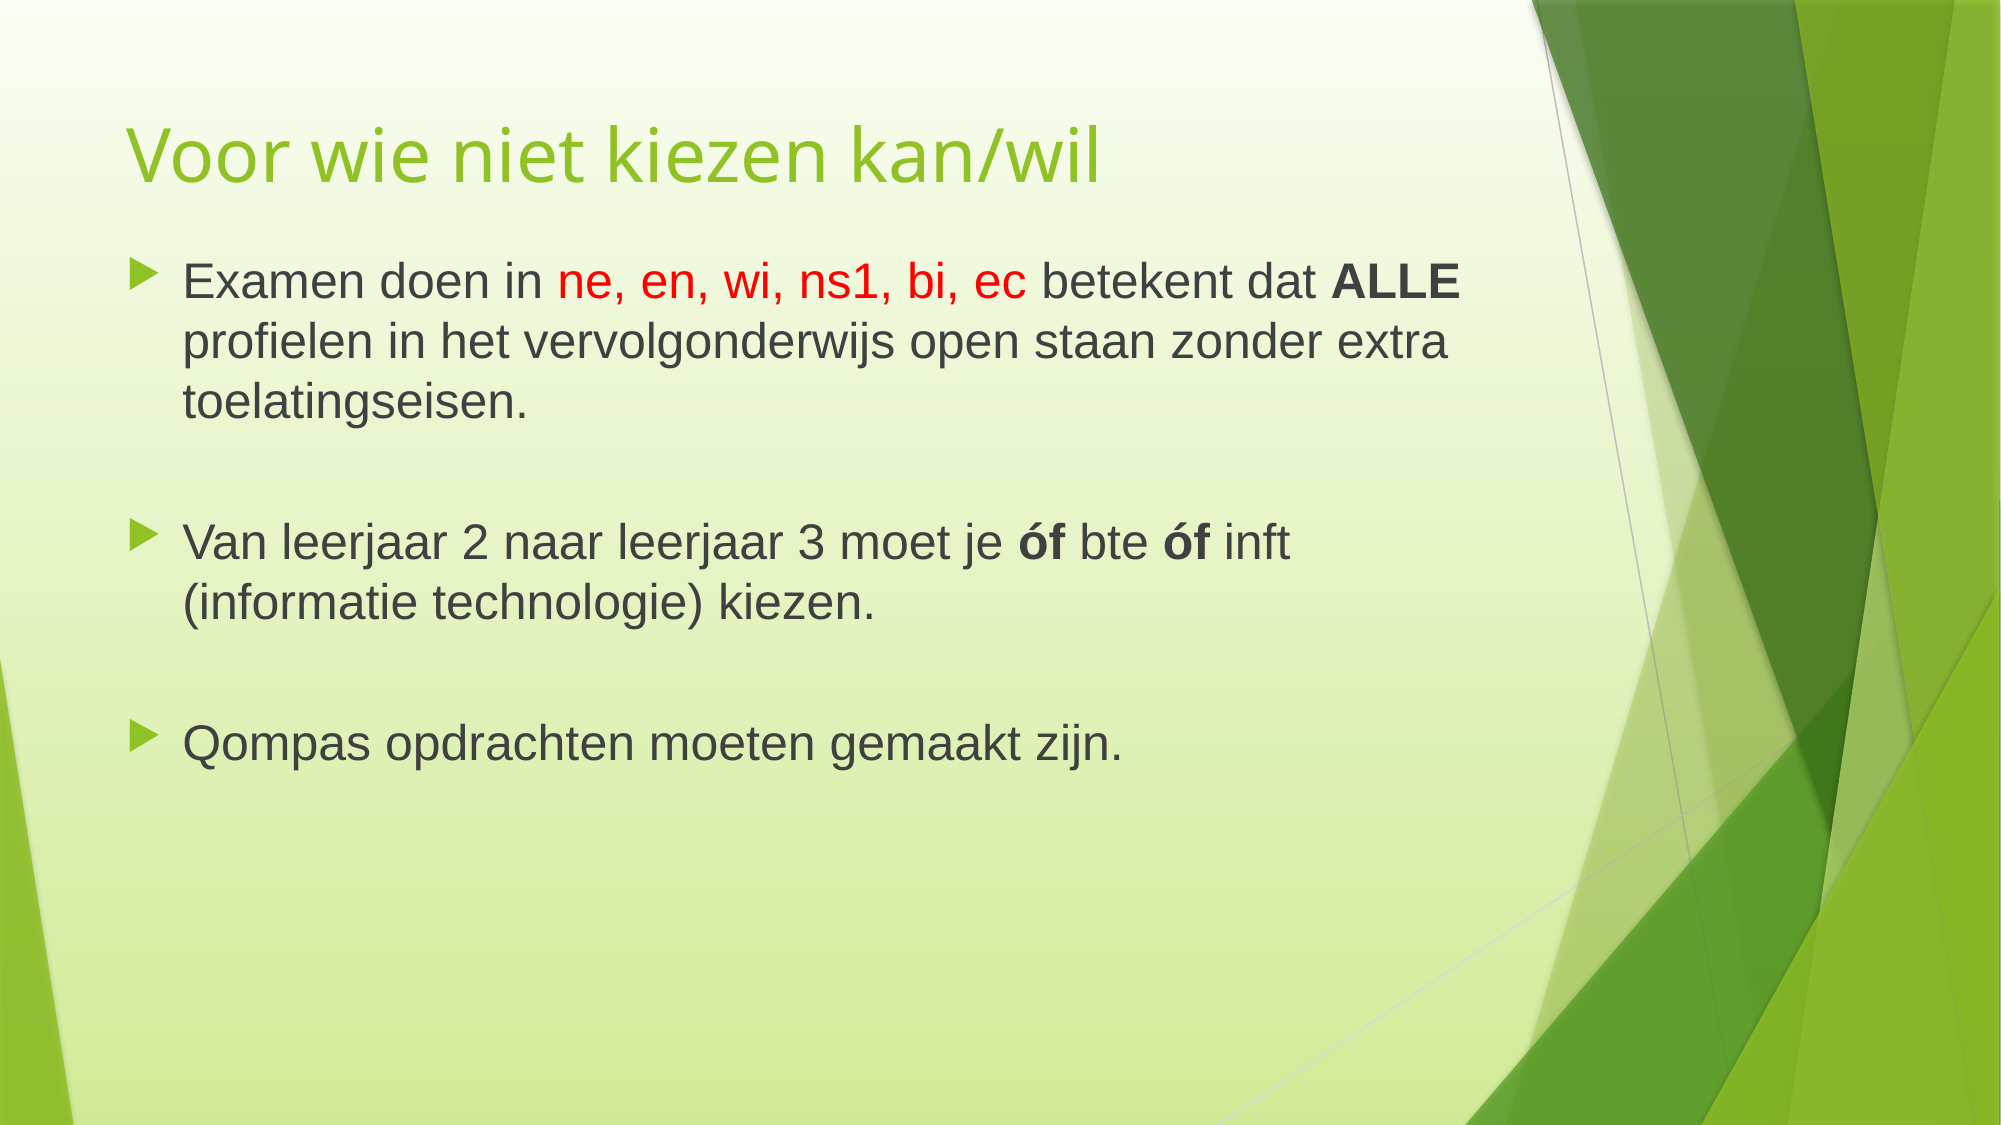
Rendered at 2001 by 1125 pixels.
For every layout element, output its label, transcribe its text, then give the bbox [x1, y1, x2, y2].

list Examen doen in ne, en, wi, ns1, bi, ec betekent dat ALLE profielen in het vervolgonderwijs open staan zonder extra toelatingseisen. Van leerjaar 2 naar leerjaar 3 moet je óf bte óf inft (informatie technologie) kiezen. Qompas opdrachten moeten gemaakt zijn. [111, 241, 1522, 1042]
title Voor wie niet kiezen kan/wil [111, 99, 1522, 225]
